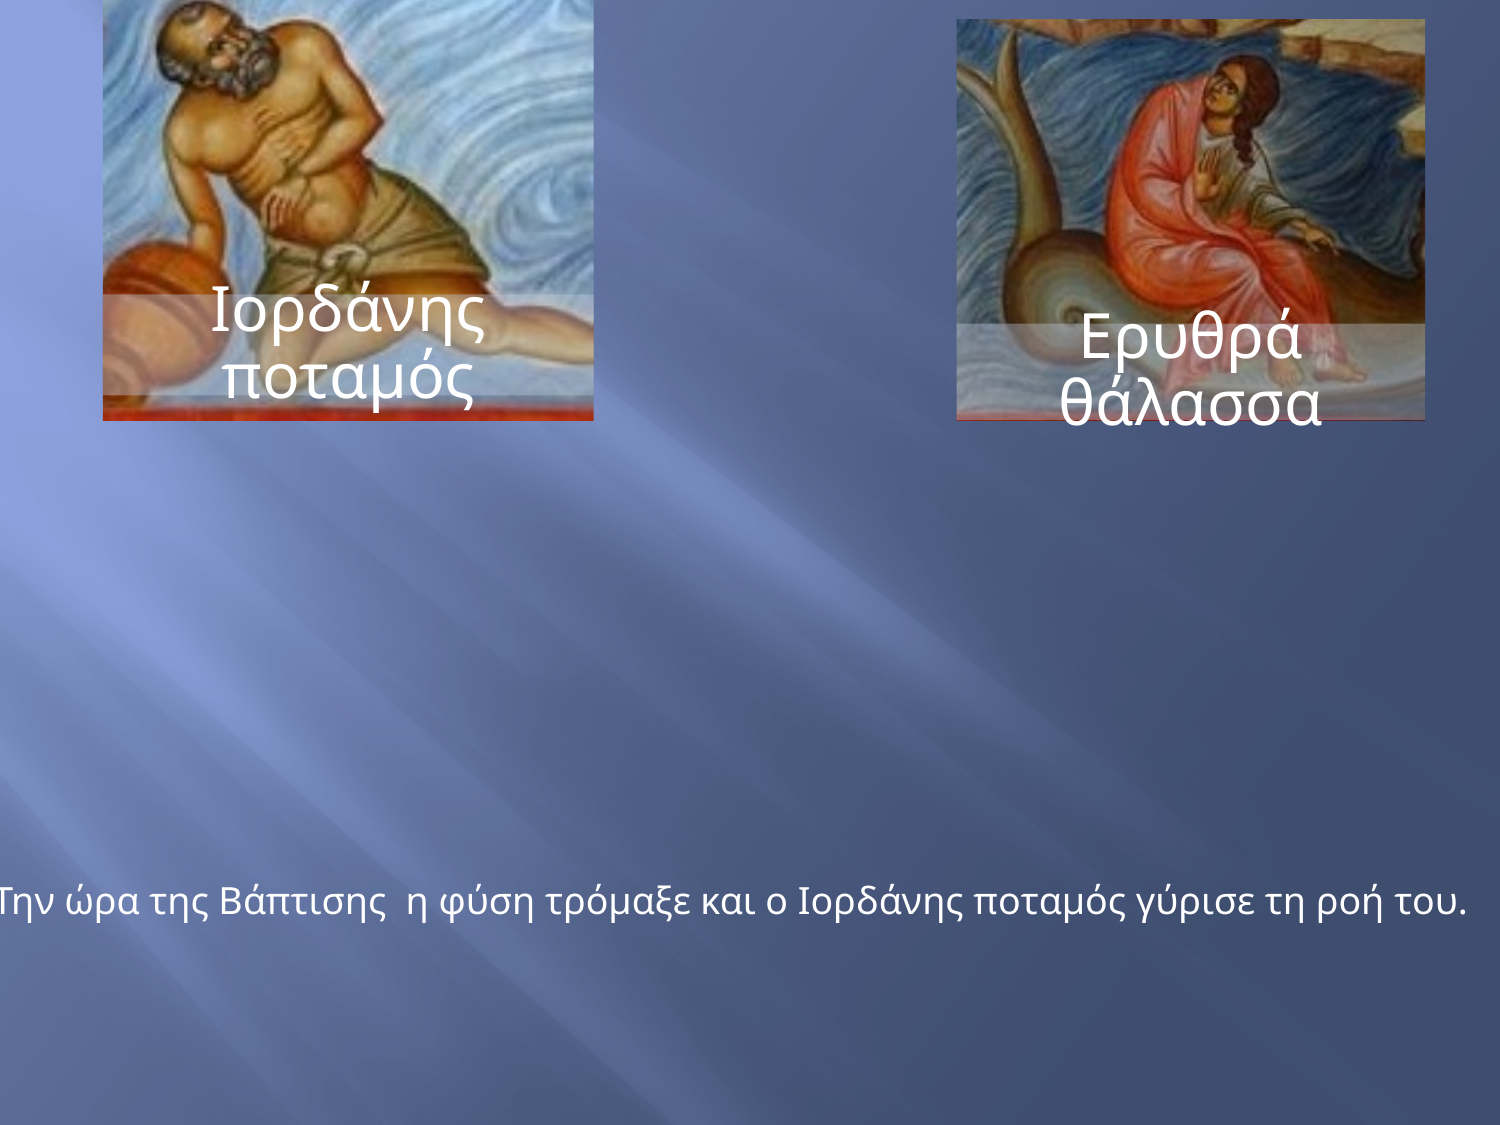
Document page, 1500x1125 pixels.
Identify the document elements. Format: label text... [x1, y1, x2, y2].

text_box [29, 0, 668, 421]
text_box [867, 18, 1426, 421]
text_box Την ώρα της Βάπτισης η φύση τρόμαξε και ο Ιορδάνης ποταμός γύρισε τη ροή του. [0, 869, 1485, 930]
